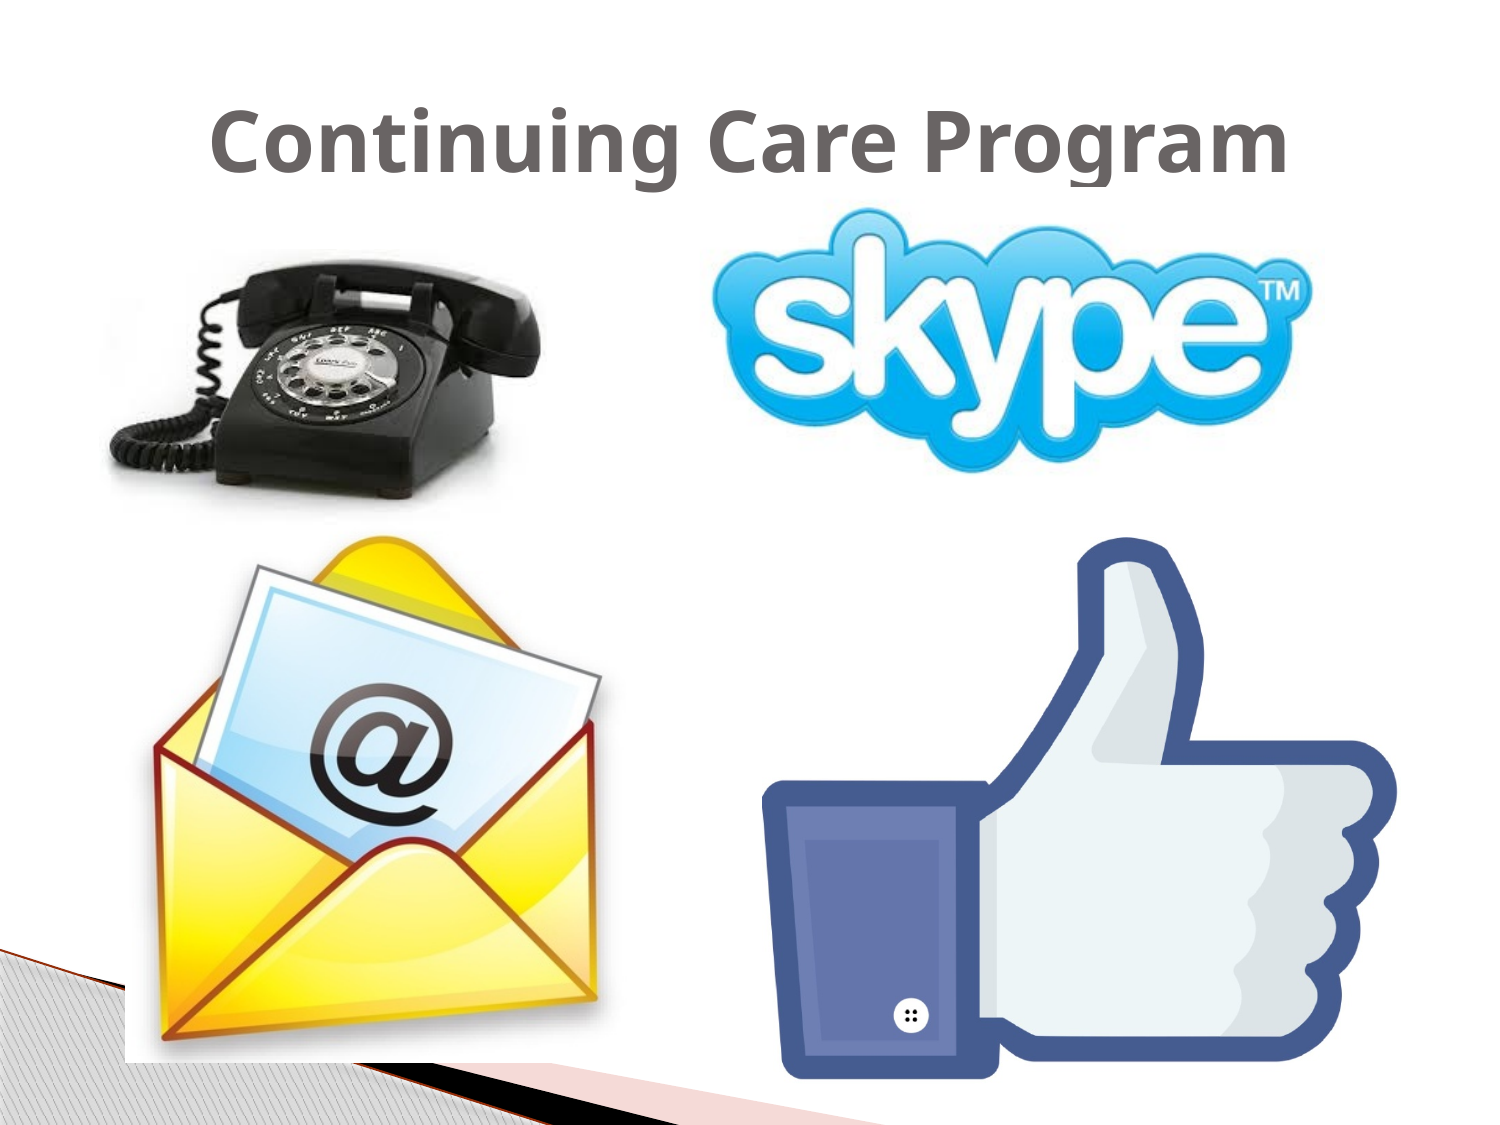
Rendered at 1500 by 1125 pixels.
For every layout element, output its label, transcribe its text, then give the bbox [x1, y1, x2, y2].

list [99, 249, 547, 526]
picture [699, 187, 1326, 501]
picture [124, 524, 638, 1063]
picture [762, 537, 1401, 1085]
title Continuing Care Program [75, 45, 1425, 233]
